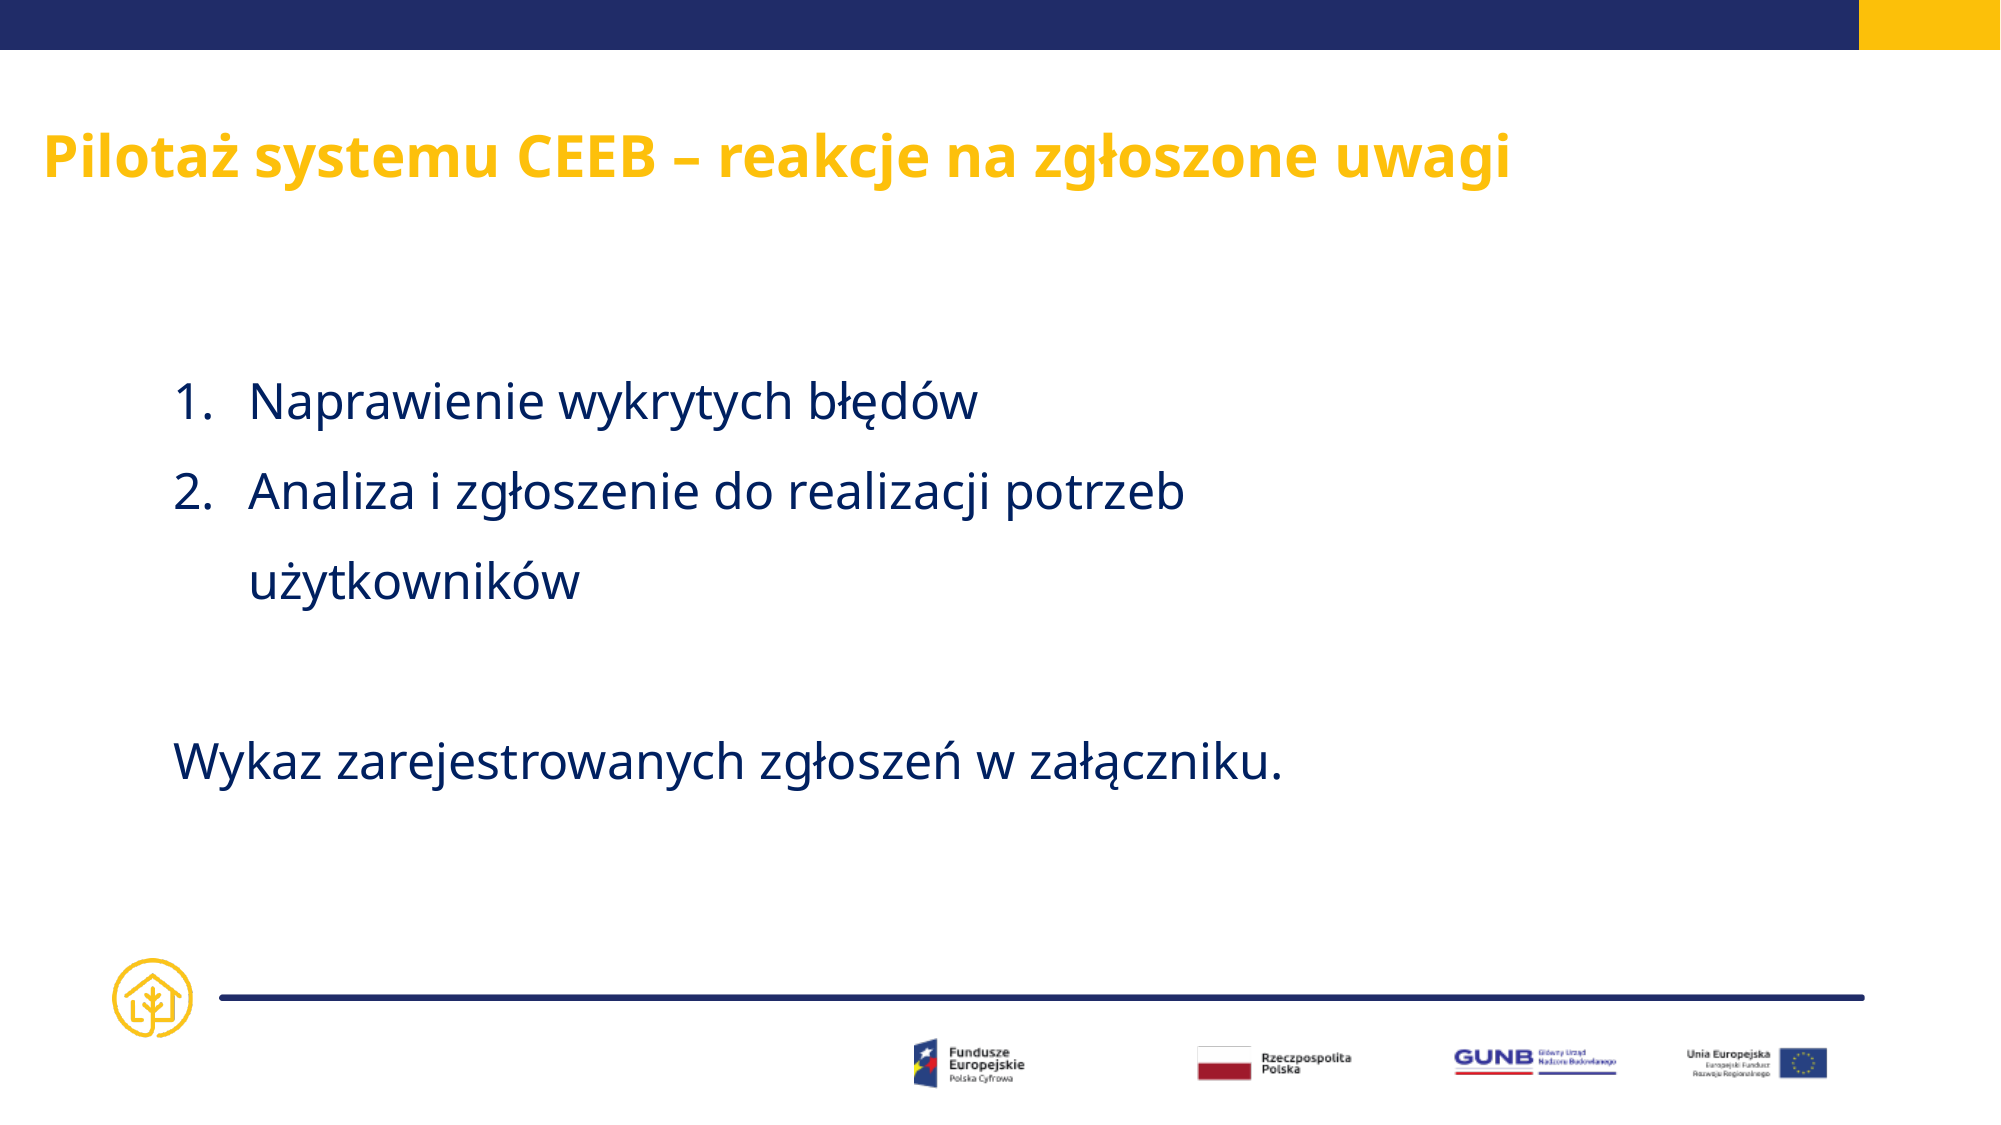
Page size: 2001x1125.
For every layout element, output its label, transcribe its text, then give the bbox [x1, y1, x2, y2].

picture [0, 0, 2001, 50]
picture [914, 1037, 1830, 1089]
text_box Naprawienie wykrytych błędów Analiza i zgłoszenie do realizacji potrzeb użytkowników Wykaz zarejestrowanych zgłoszeń w załączniku. [158, 332, 1505, 798]
picture [112, 958, 193, 1038]
picture [219, 994, 1865, 1001]
title Pilotaż systemu CEEB – reakcje na zgłoszone uwagi [27, 53, 1699, 198]
